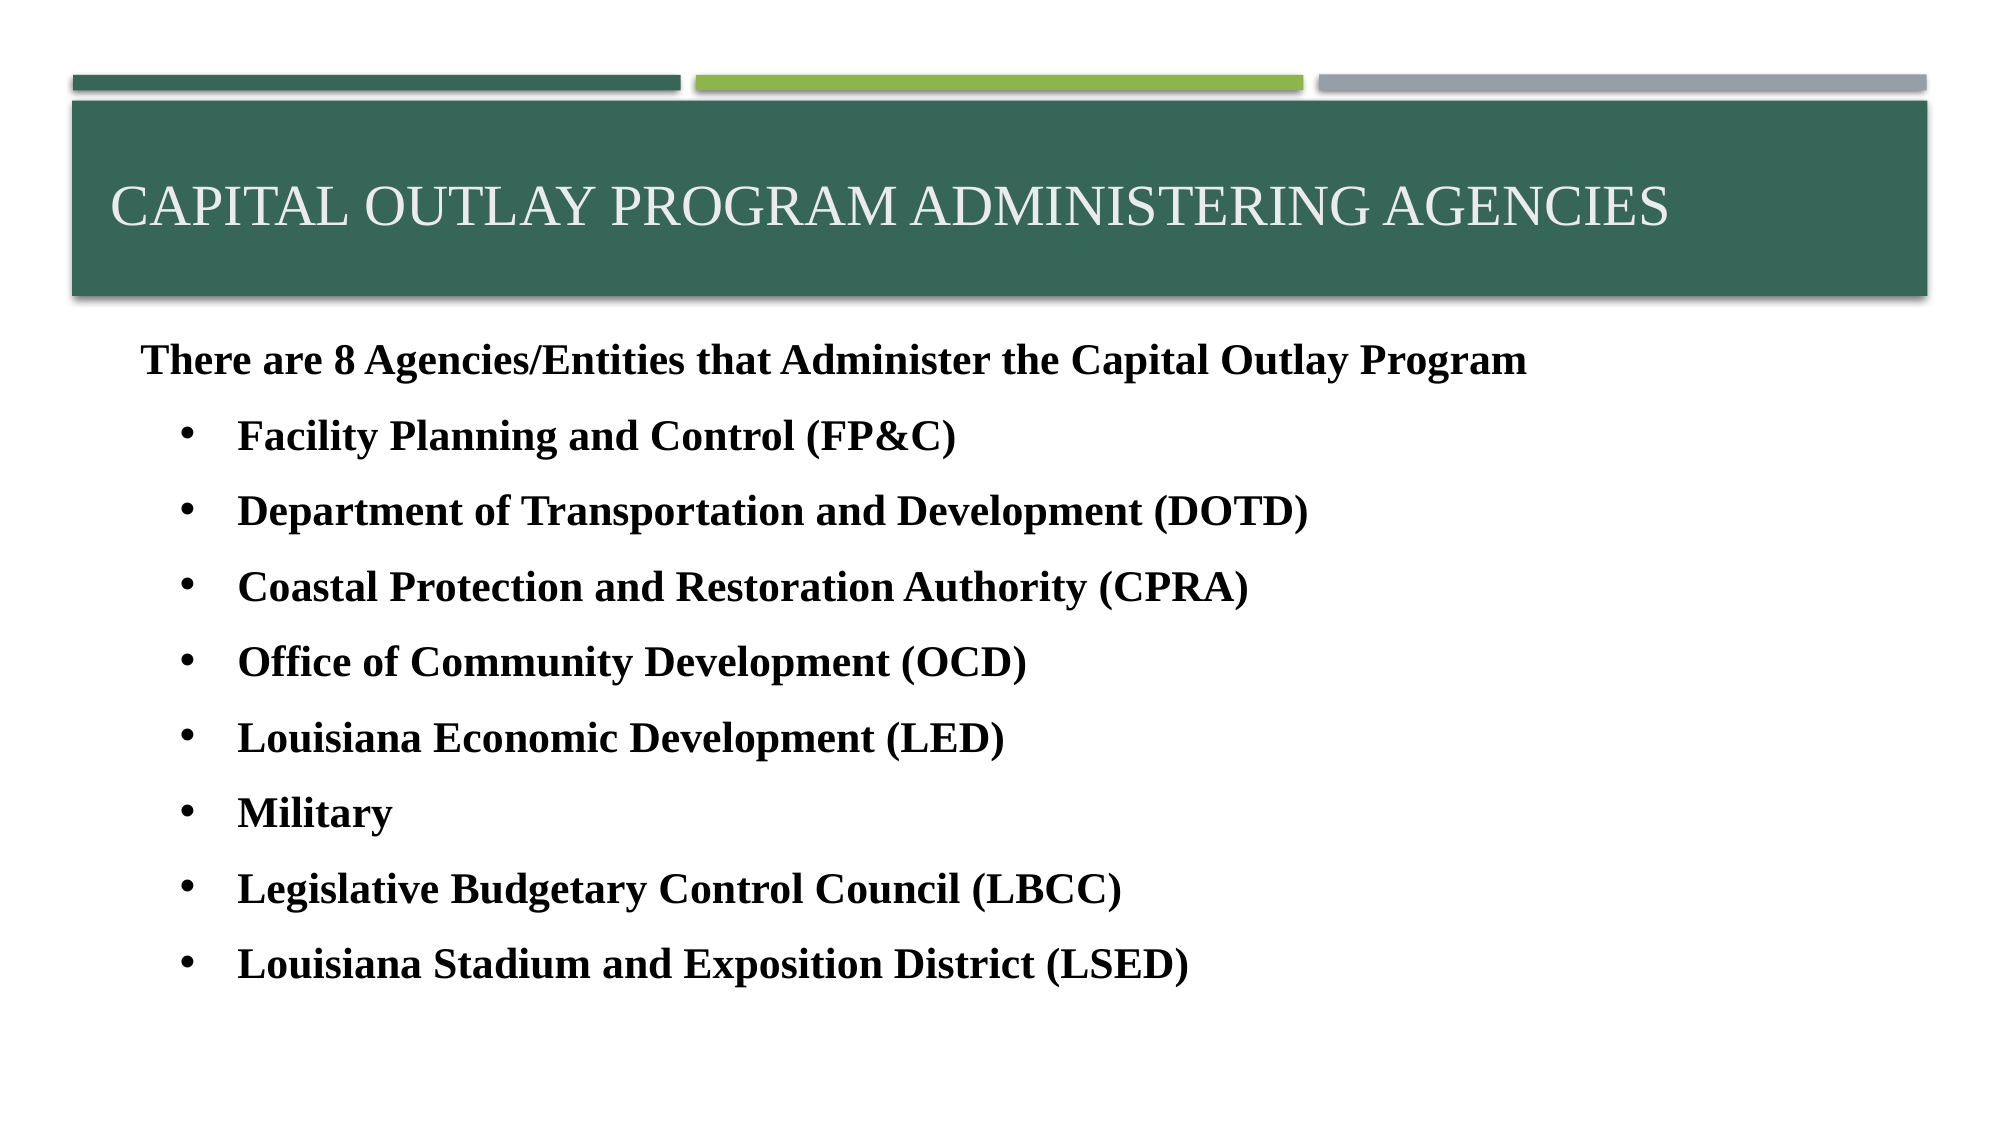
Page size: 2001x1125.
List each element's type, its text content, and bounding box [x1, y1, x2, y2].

text_box There are 8 Agencies/Entities that Administer the Capital Outlay Program Facility Planning and Control (FP&C) Department of Transportation and Development (DOTD) Coastal Protection and Restoration Authority (CPRA) Office of Community Development (OCD) Louisiana Economic Development (LED) Military Legislative Budgetary Control Council (LBCC) Louisiana Stadium and Exposition District (LSED) [125, 319, 1875, 995]
title Capital outlay PROGRAM ADMINISTERING AGENCIES [95, 115, 1905, 245]
